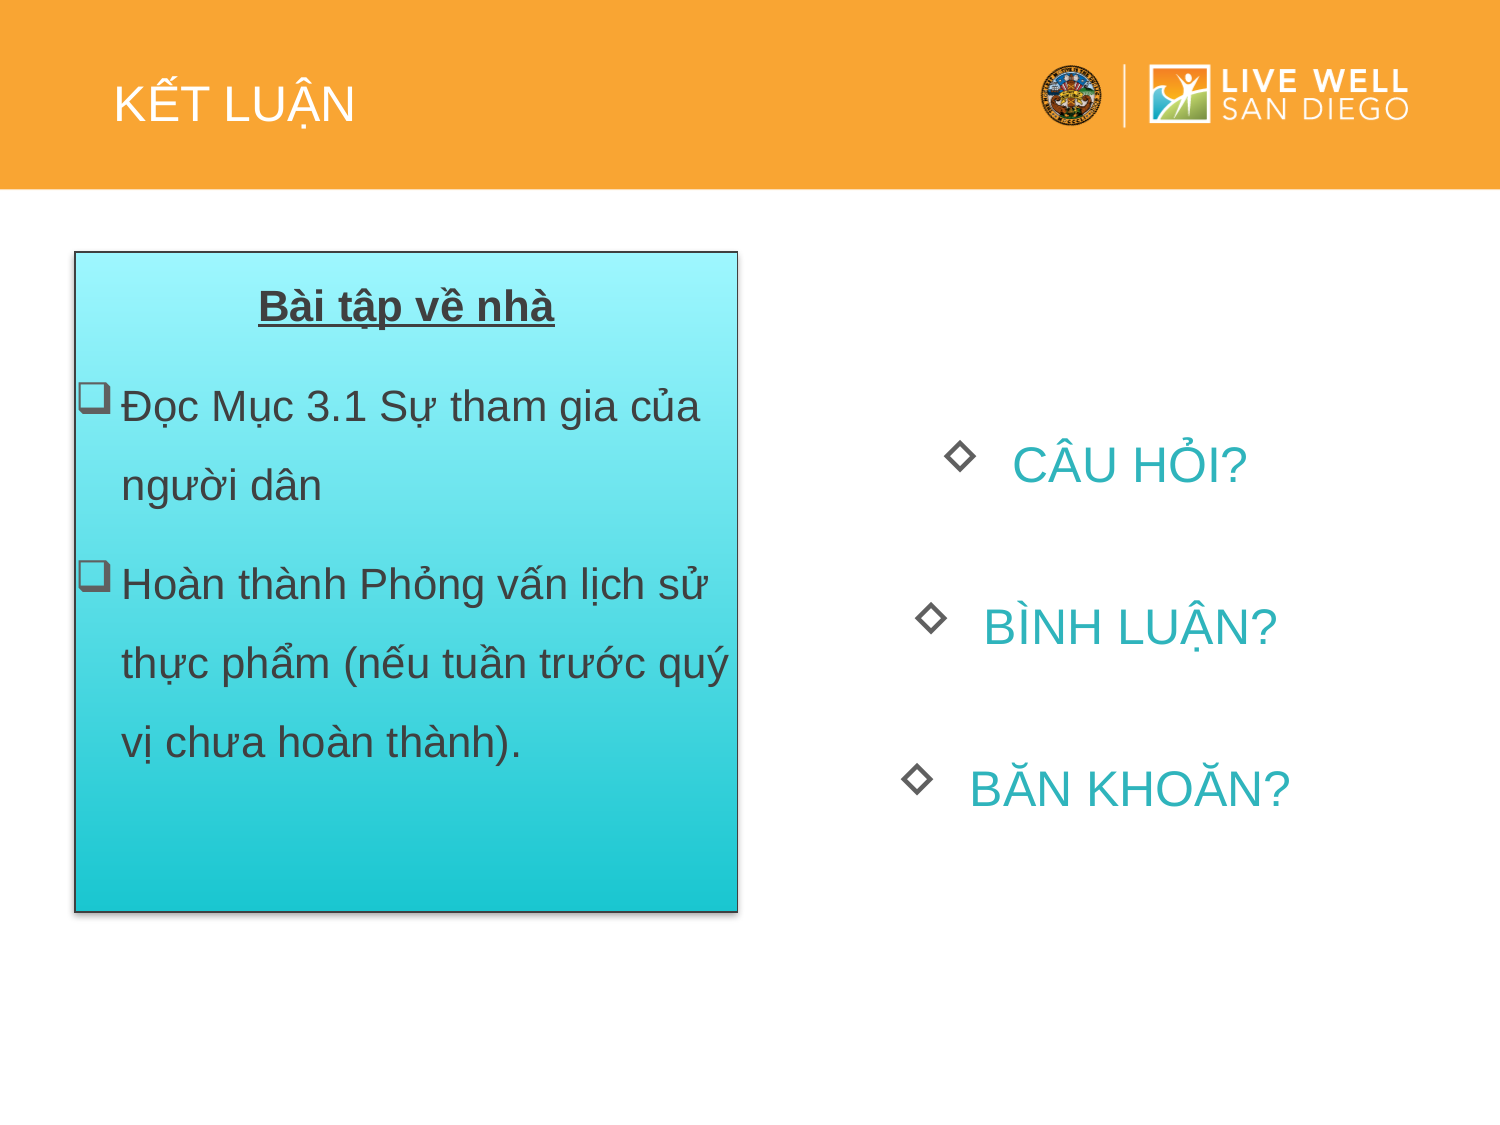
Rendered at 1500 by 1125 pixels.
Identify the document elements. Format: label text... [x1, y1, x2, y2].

list Bài tập về nhà Đọc Mục 3.1 Sự tham gia của người dân Hoàn thành Phỏng vấn lịch sử thực phẩm (nếu tuần trước quý vị chưa hoàn thành). [74, 251, 738, 913]
list Câu hỏi? Bình luận? Băn khoăn? [761, 251, 1426, 913]
title Kết luận [113, 43, 988, 166]
picture [0, 0, 1500, 1125]
